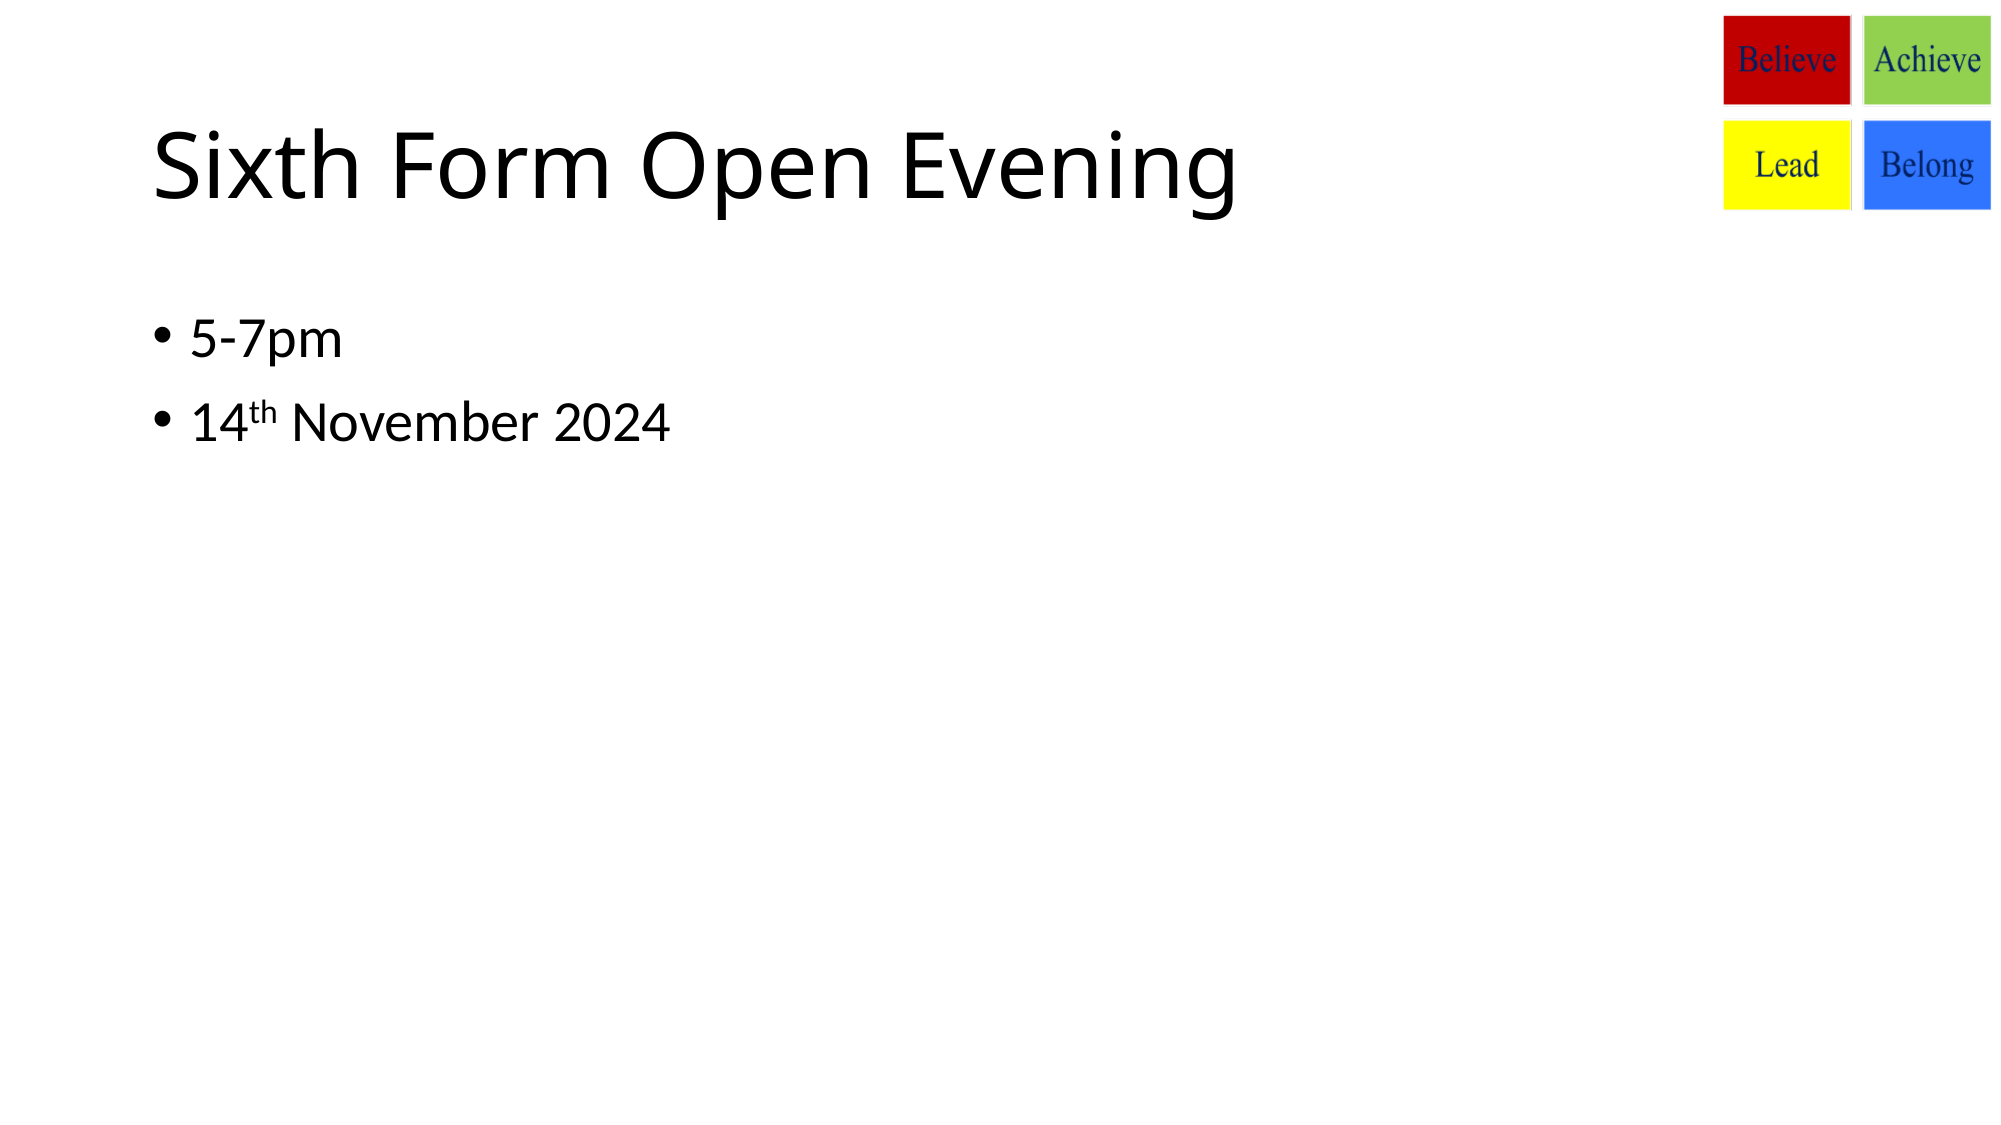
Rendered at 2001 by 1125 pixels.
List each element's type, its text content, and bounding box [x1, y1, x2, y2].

list 5-7pm 14th November 2024 [137, 299, 1863, 1014]
title Sixth Form Open Evening [137, 59, 1863, 278]
picture [1719, 7, 2000, 218]
